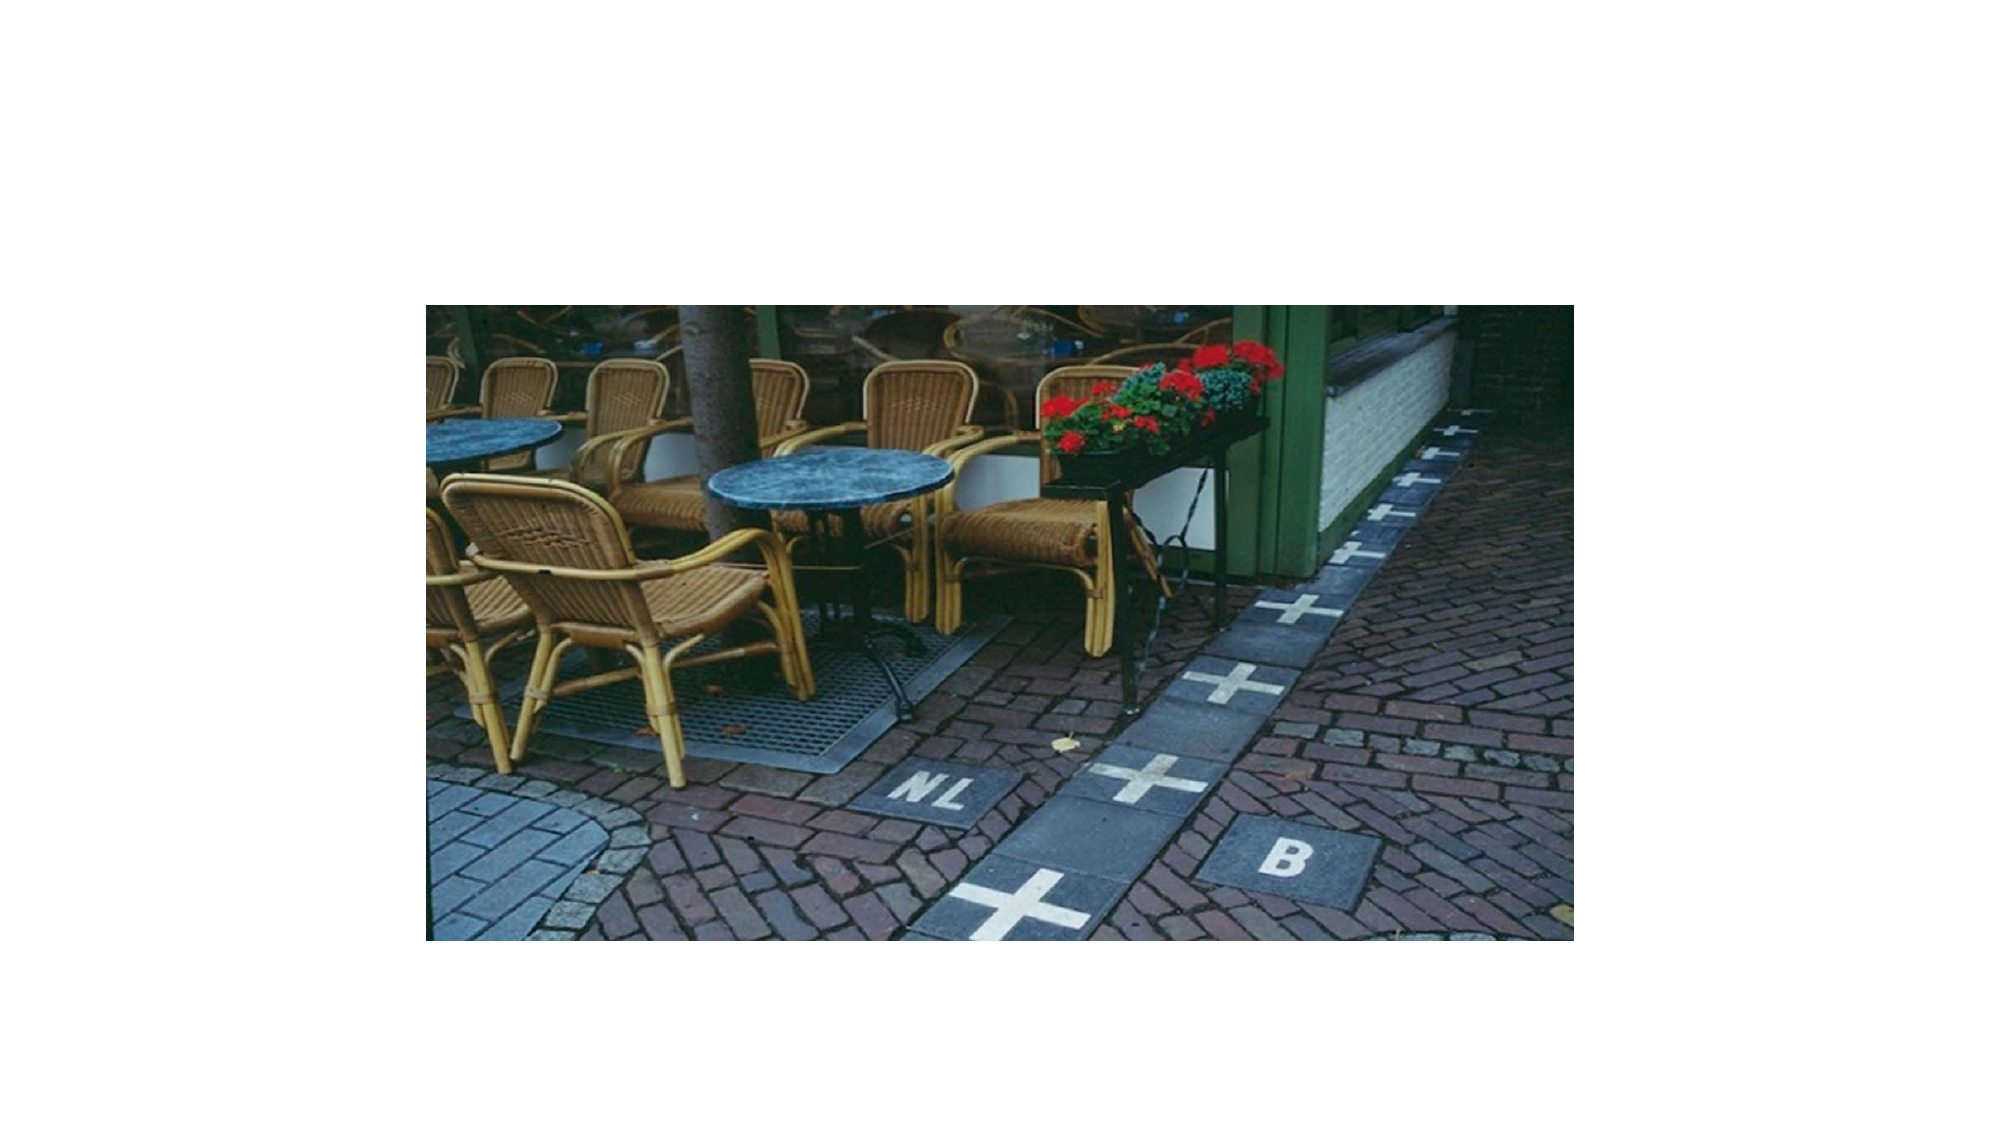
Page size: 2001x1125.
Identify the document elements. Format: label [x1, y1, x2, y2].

picture [426, 305, 1574, 941]
